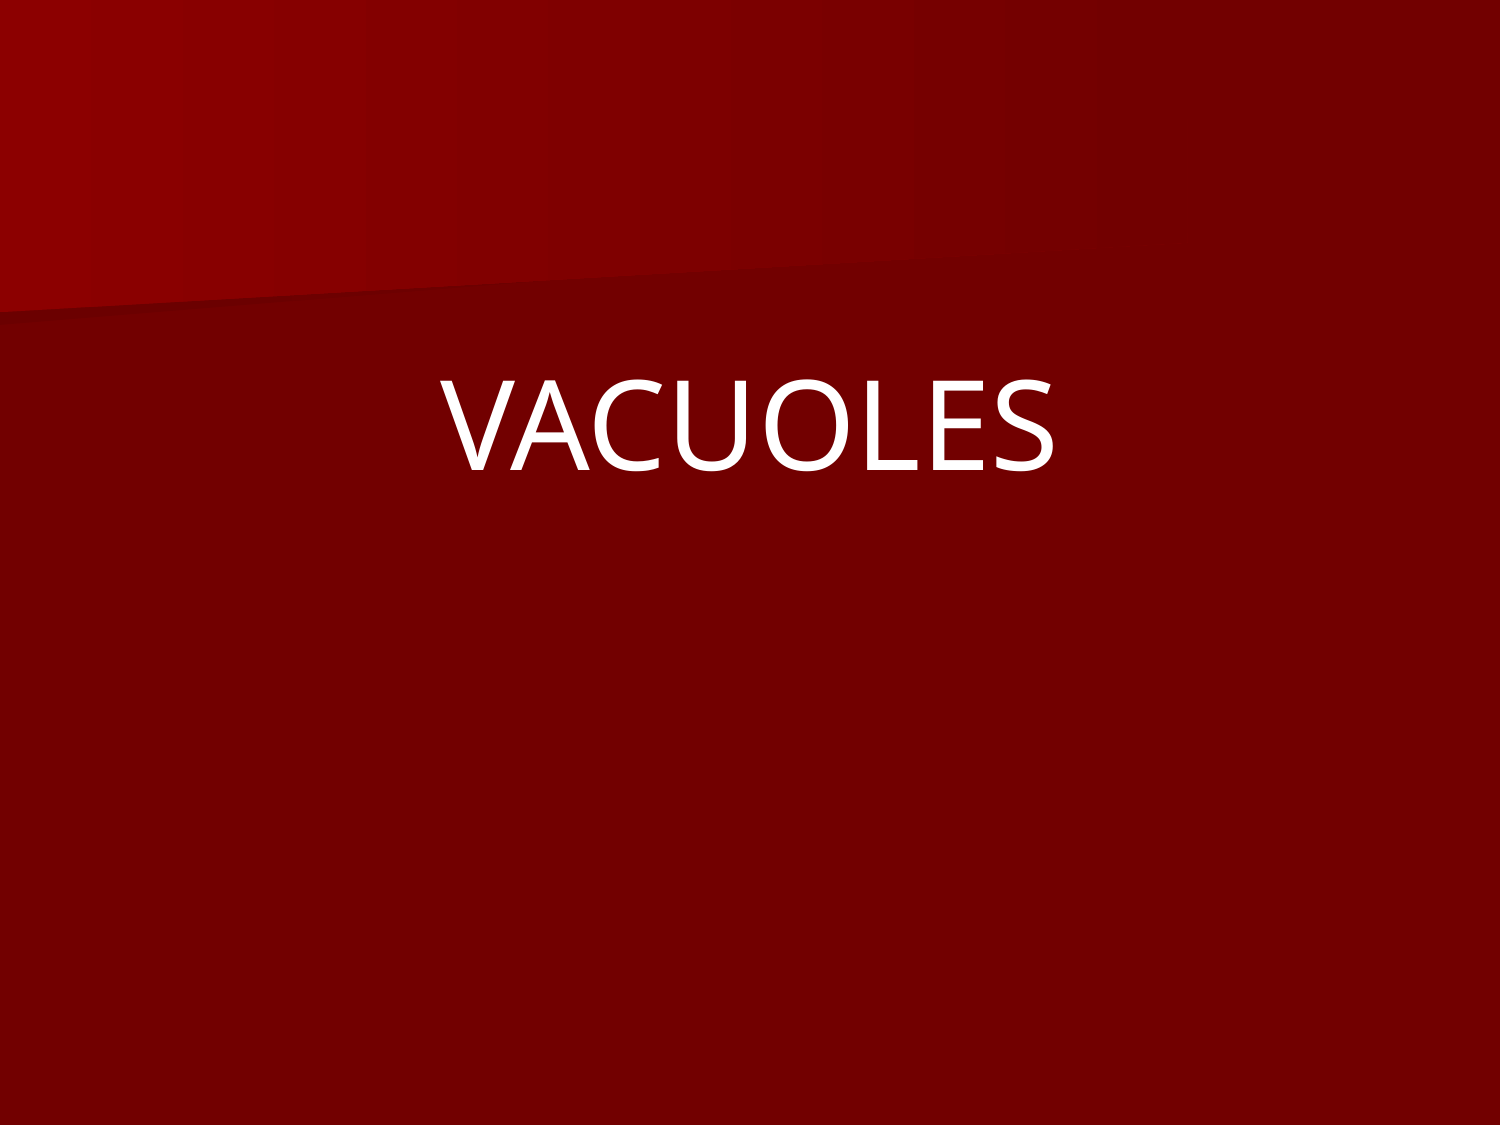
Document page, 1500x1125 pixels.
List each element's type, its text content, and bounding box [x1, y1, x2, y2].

list VACUOLES [74, 337, 1426, 1001]
